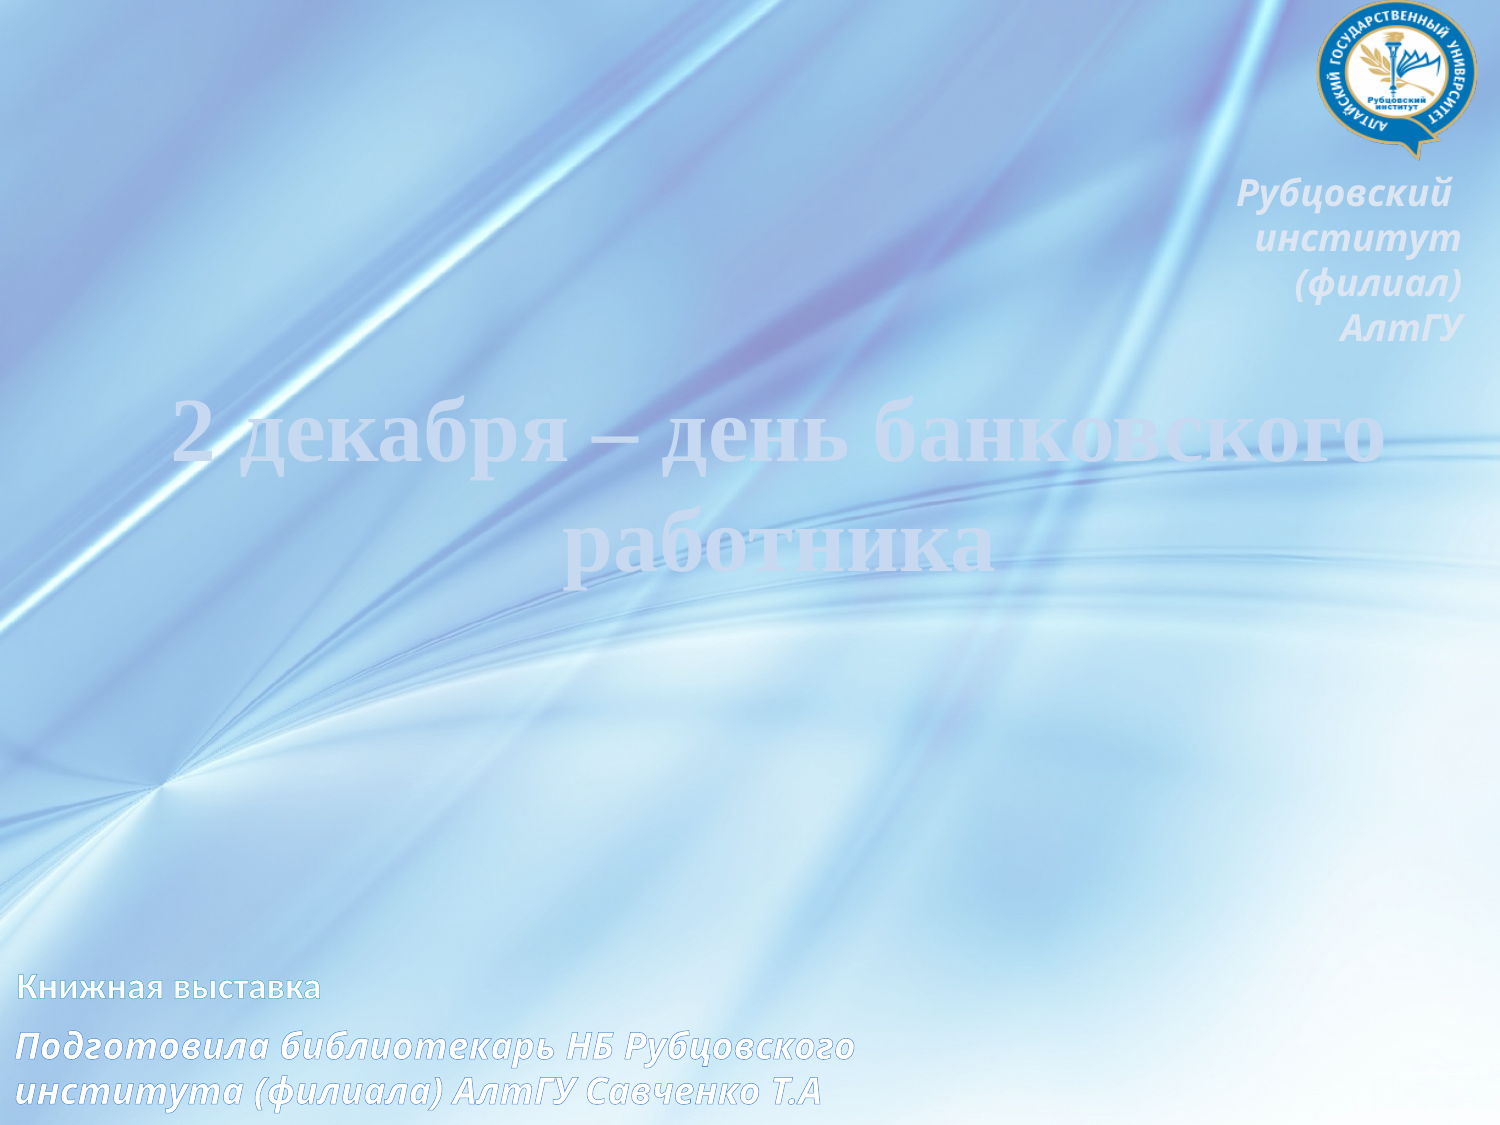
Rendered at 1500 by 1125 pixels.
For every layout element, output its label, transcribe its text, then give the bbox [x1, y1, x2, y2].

text_box Книжная выставка [1, 953, 337, 1014]
picture [1316, 0, 1478, 162]
text_box Подготовила библиотекарь НБ Рубцовского института (филиала) АлтГУ Савченко Т.А [0, 1014, 1100, 1119]
title 2 декабря – день банковского работника [123, 349, 1436, 610]
text_box Рубцовский институт (филиал) АлтГУ [1099, 161, 1478, 356]
